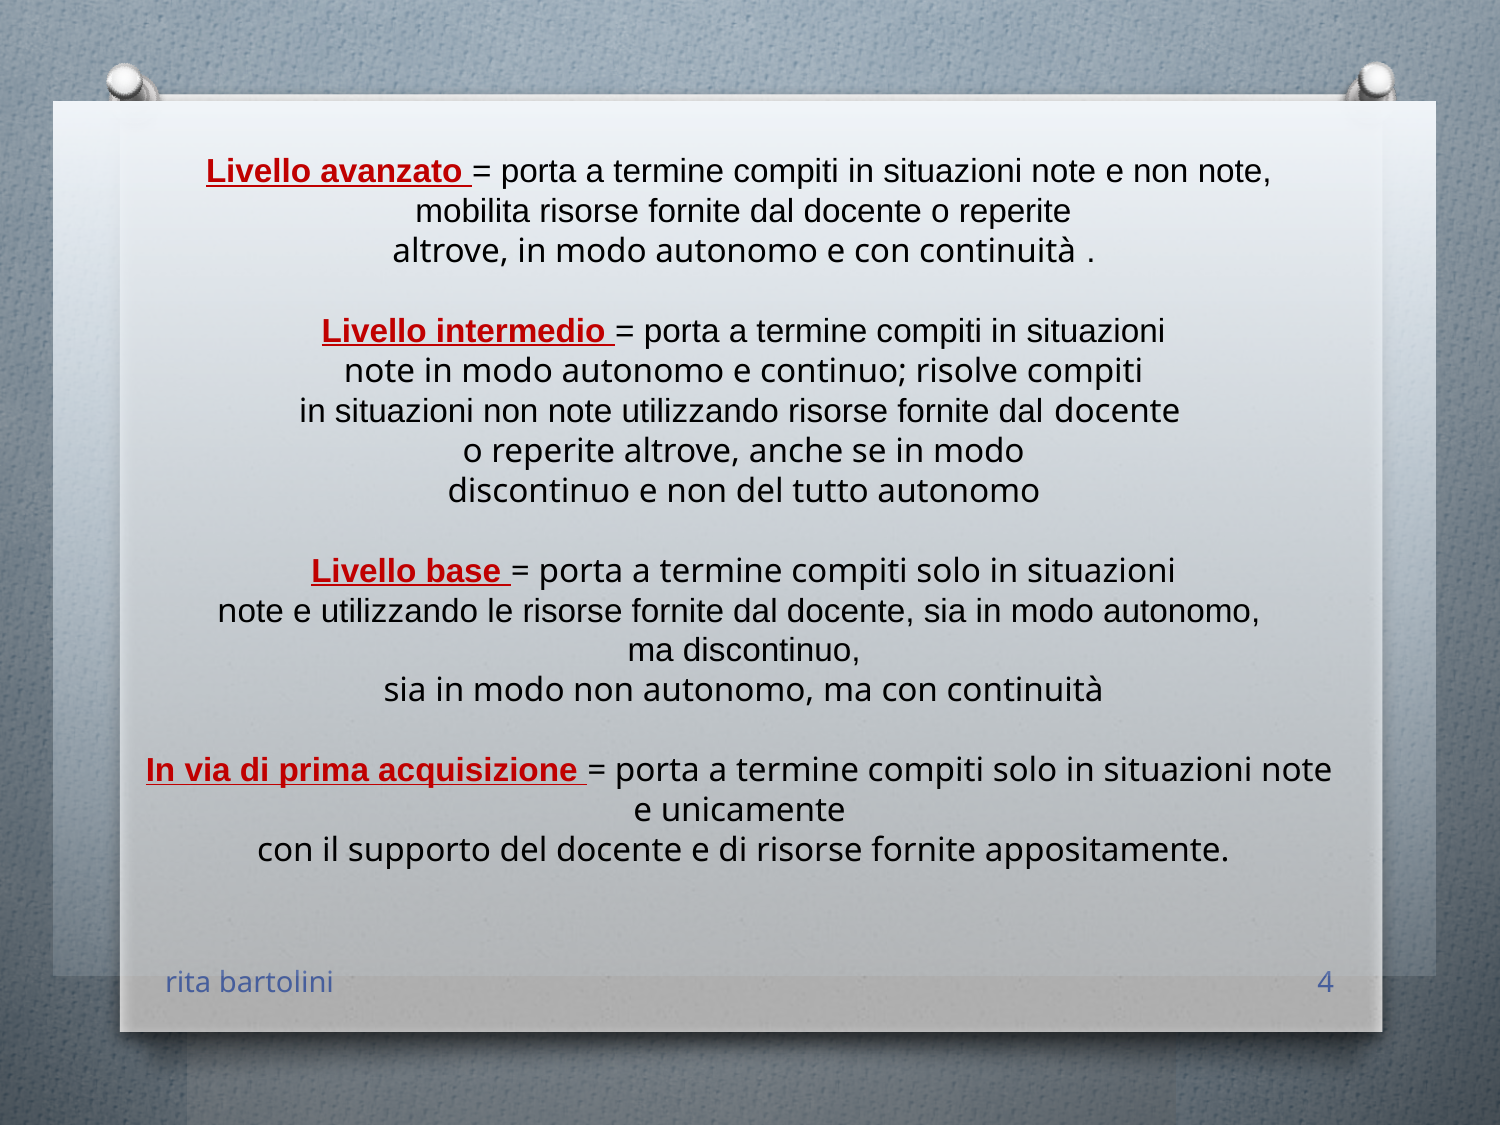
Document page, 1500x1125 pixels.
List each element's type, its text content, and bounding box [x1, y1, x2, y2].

picture [1317, 35, 1431, 101]
picture [81, 29, 198, 101]
text_box Livello avanzato = porta a termine compiti in situazioni note e non note, mobilita risorse fornite dal docente o reperite altrove, in modo autonomo e con continuità . Livello intermedio = porta a termine compiti in situazioni note in modo autonomo e continuo; risolve compiti in situazioni non note utilizzando risorse fornite dal docente o reperite altrove, anche se in modo discontinuo e non del tutto autonomo Livello base = porta a termine compiti solo in situazioni note e utilizzando le risorse fornite dal docente, sia in modo autonomo, ma discontinuo, sia in modo non autonomo, ma con continuità In via di prima acquisizione = porta a termine compiti solo in situazioni note e unicamente con il supporto del docente e di risorse fornite appositamente. [53, 101, 1436, 976]
footer rita bartolini [150, 952, 1059, 1013]
slide_number 4 [1258, 952, 1350, 1013]
